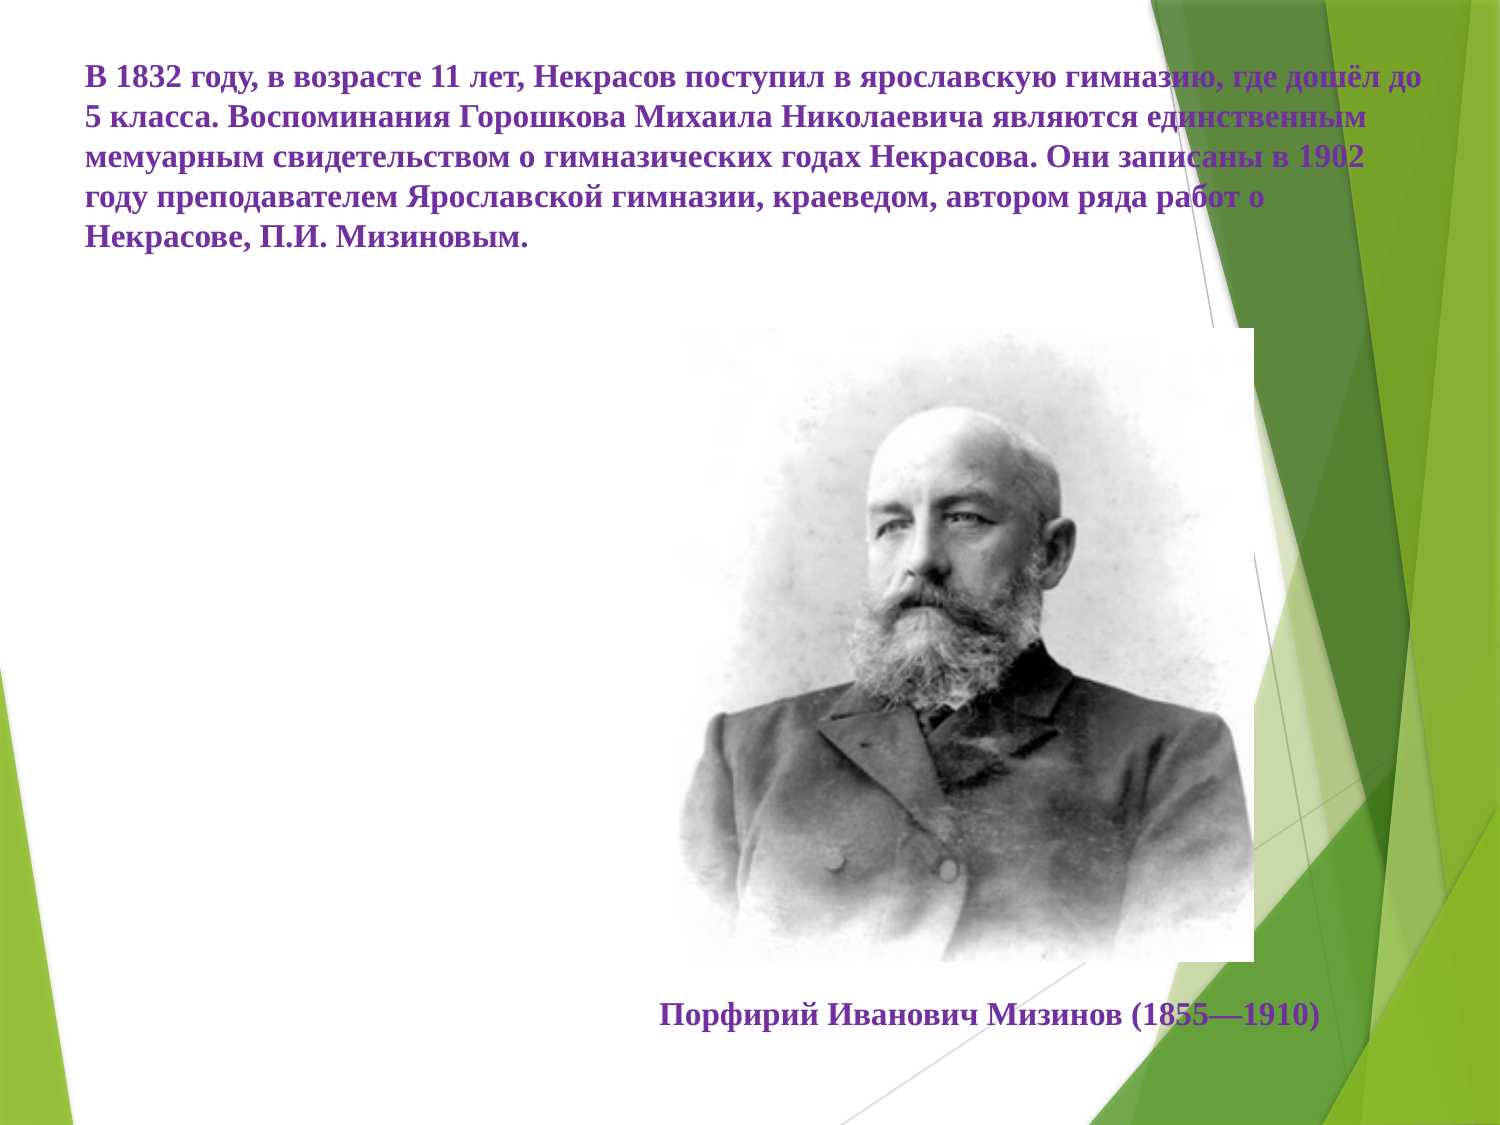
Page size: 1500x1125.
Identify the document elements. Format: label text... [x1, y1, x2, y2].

text_box Порфирий Иванович Мизинов (1855—1910) [644, 984, 1453, 1039]
picture [679, 327, 1255, 962]
text_box В 1832 году, в возрасте 11 лет, Некрасов поступил в ярославскую гимназию, где дошёл до 5 класса. Воспоминания Горошкова Михаила Николаевича являются единственным мемуарным свидетельством о гимназических годах Некрасова. Они записаны в 1902 году преподавателем Ярославской гимназии, краеведом, автором ряда работ о Некрасове, П.И. Мизиновым. [70, 46, 1454, 302]
